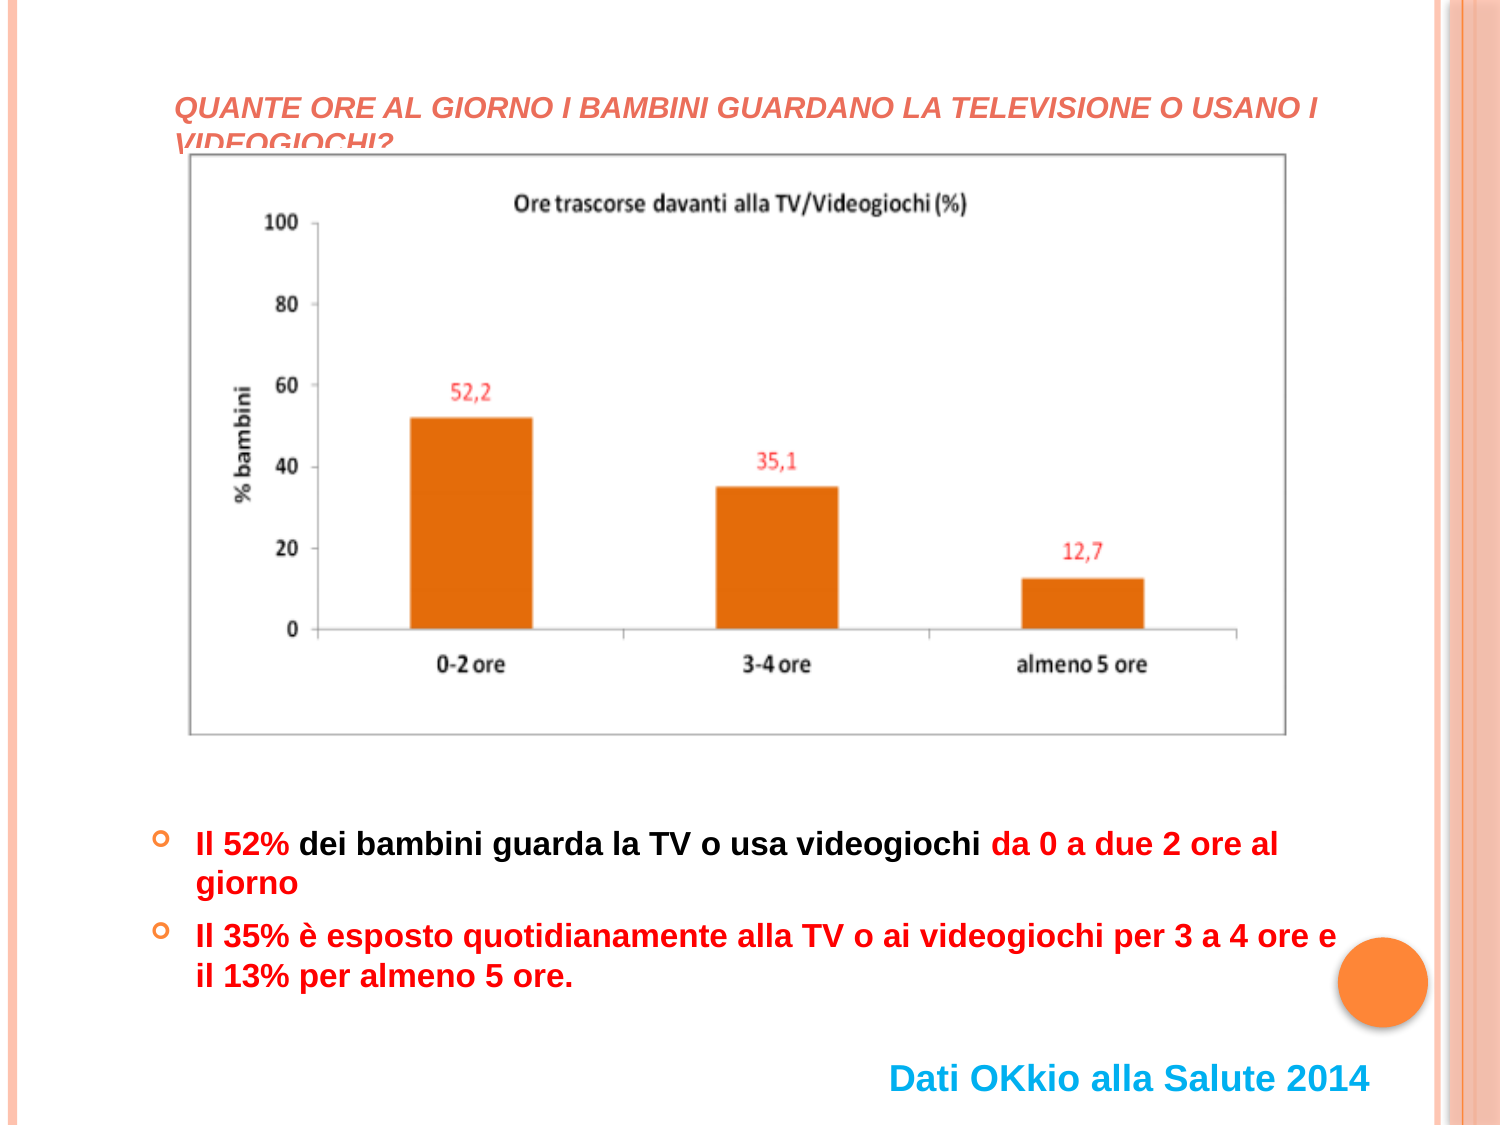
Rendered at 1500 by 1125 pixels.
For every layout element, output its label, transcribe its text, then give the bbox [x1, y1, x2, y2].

list Il 52% dei bambini guarda la TV o usa videogiochi da 0 a due 2 ore al giorno Il 35% è esposto quotidianamente alla TV o ai videogiochi per 3 a 4 ore e il 13% per almeno 5 ore. [135, 814, 1361, 1125]
title Quante ore al giorno i bambini guardano la televisione o usano i videogiochi? [159, 79, 1385, 268]
text_box Dati OKkio alla Salute 2014 [874, 1046, 1483, 1107]
picture [182, 148, 1306, 741]
